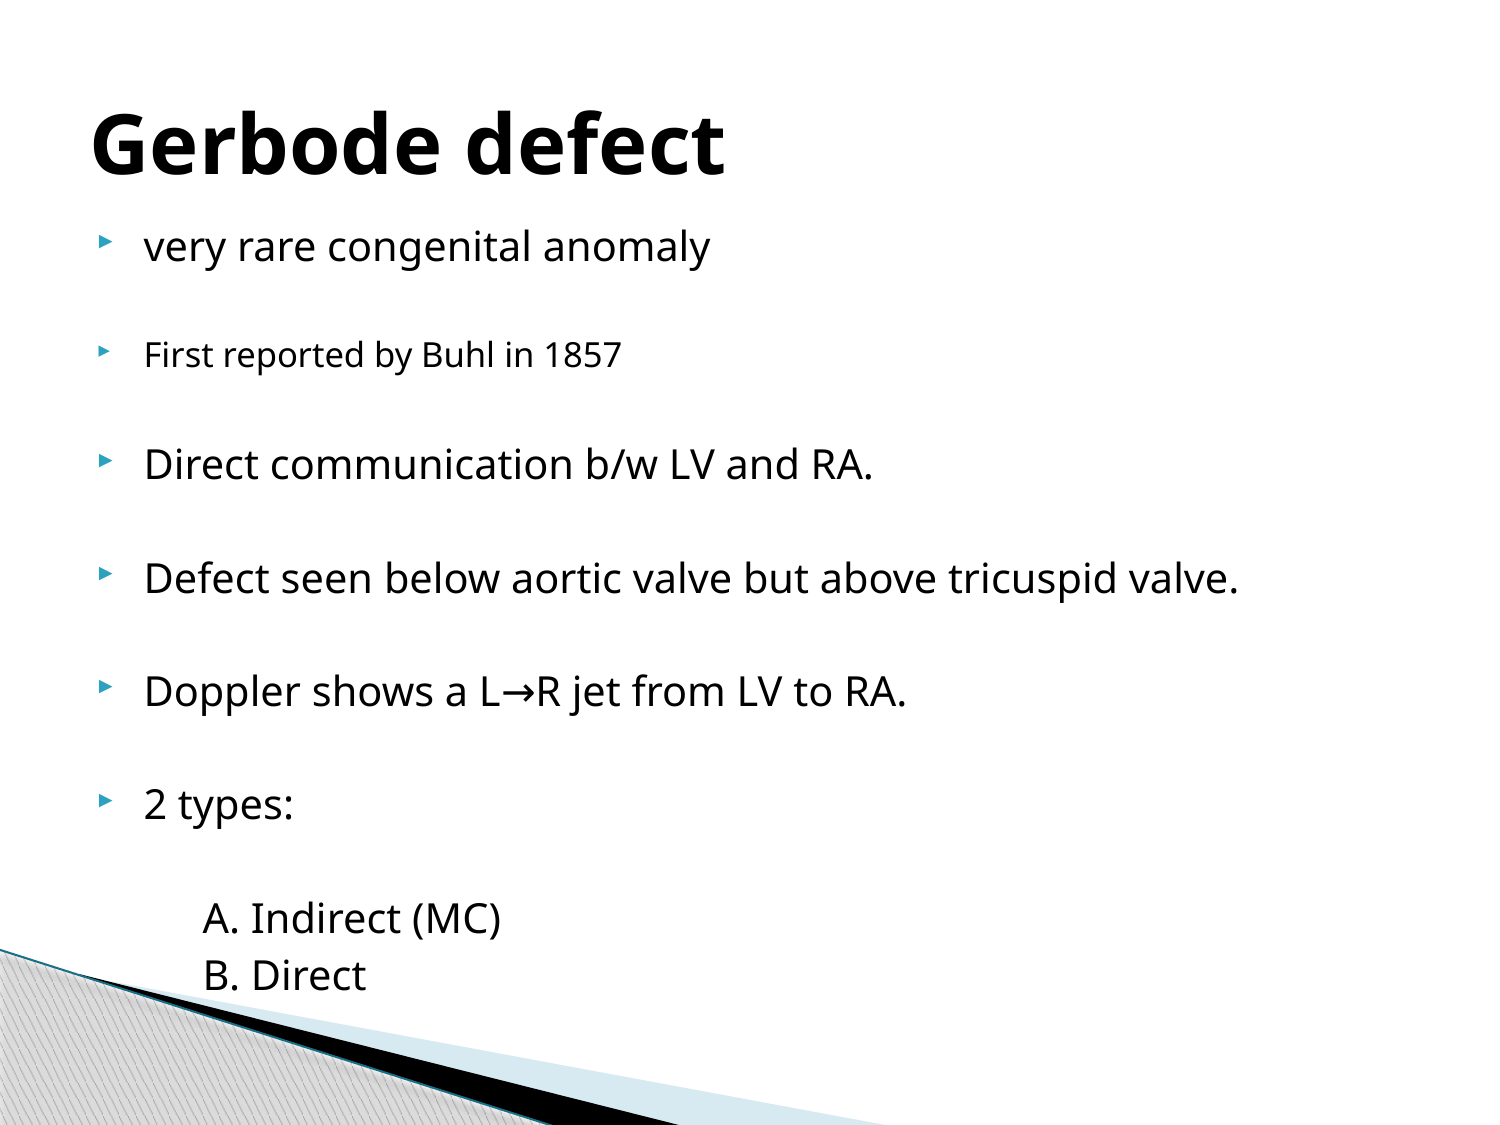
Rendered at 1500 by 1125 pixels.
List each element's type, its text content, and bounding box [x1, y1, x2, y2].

title Gerbode defect [75, 50, 1425, 212]
list very rare congenital anomaly First reported by Buhl in 1857 Direct communication b/w LV and RA. Defect seen below aortic valve but above tricuspid valve. Doppler shows a L→R jet from LV to RA. 2 types: A. Indirect (MC) B. Direct [75, 212, 1425, 1013]
